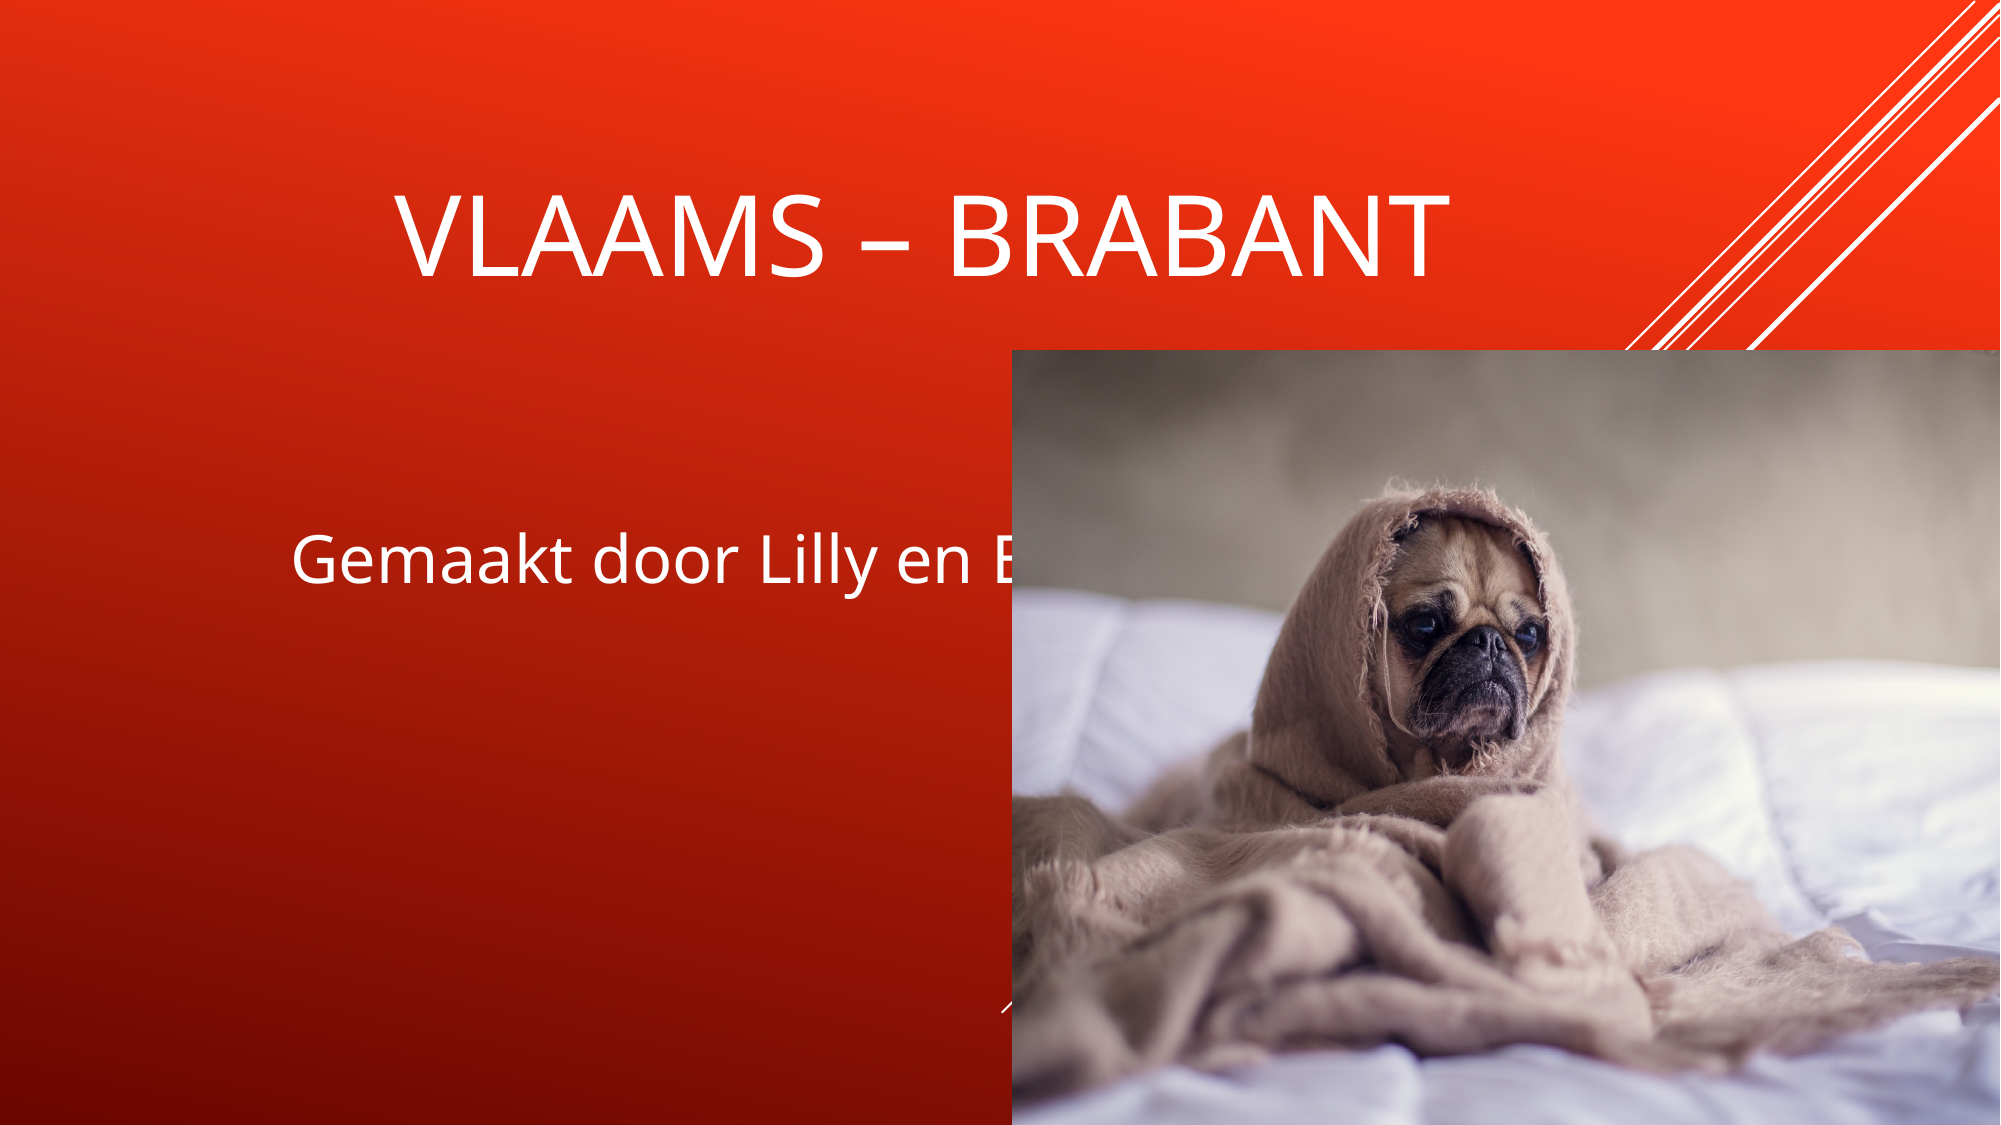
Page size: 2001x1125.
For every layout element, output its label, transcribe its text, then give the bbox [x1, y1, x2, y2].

text_box Gemaakt door Lilly en Esmée [275, 509, 1012, 604]
title Vlaams – Brabant [379, 26, 1482, 307]
picture [1012, 350, 2000, 1125]
